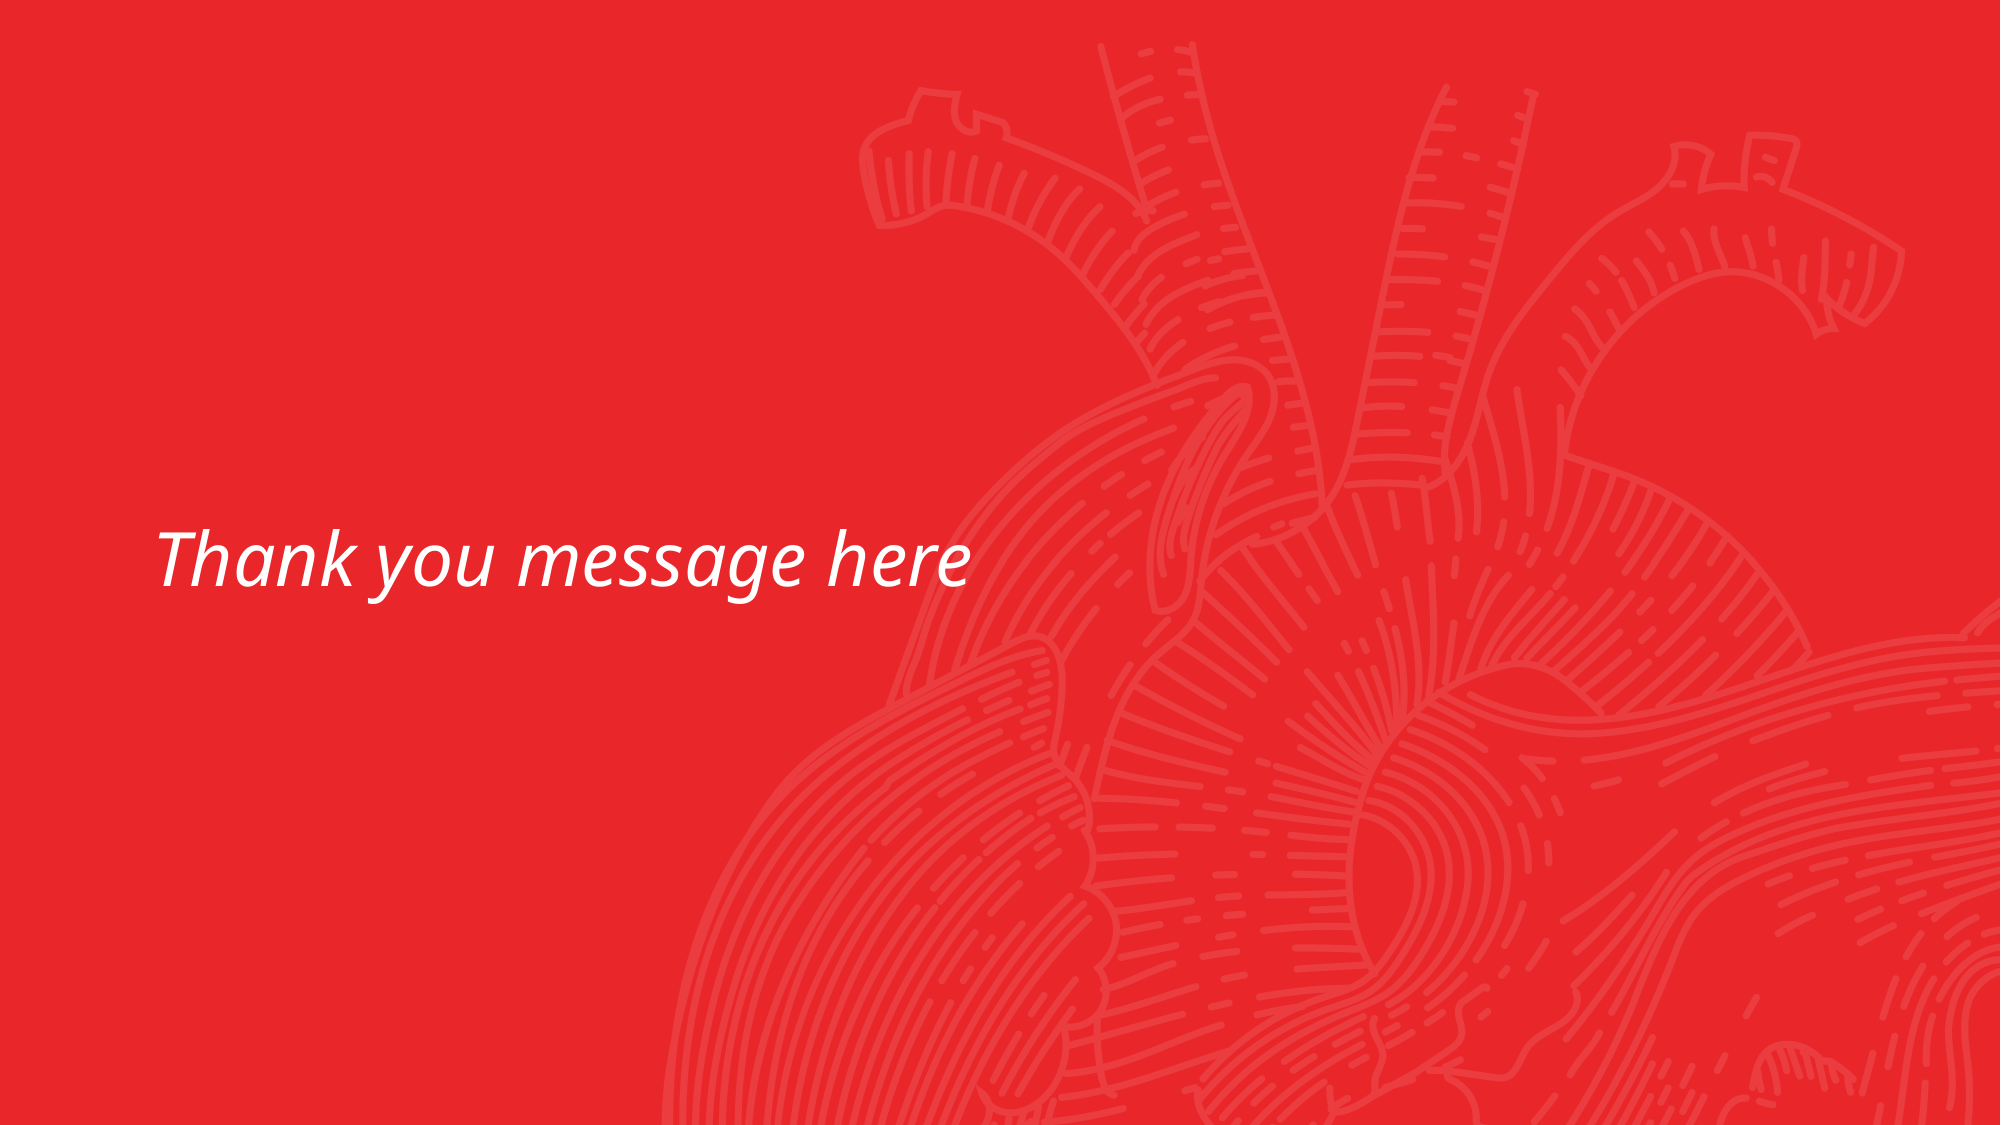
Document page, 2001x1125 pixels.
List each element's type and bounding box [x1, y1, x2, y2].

list [0, 0, 2000, 1125]
